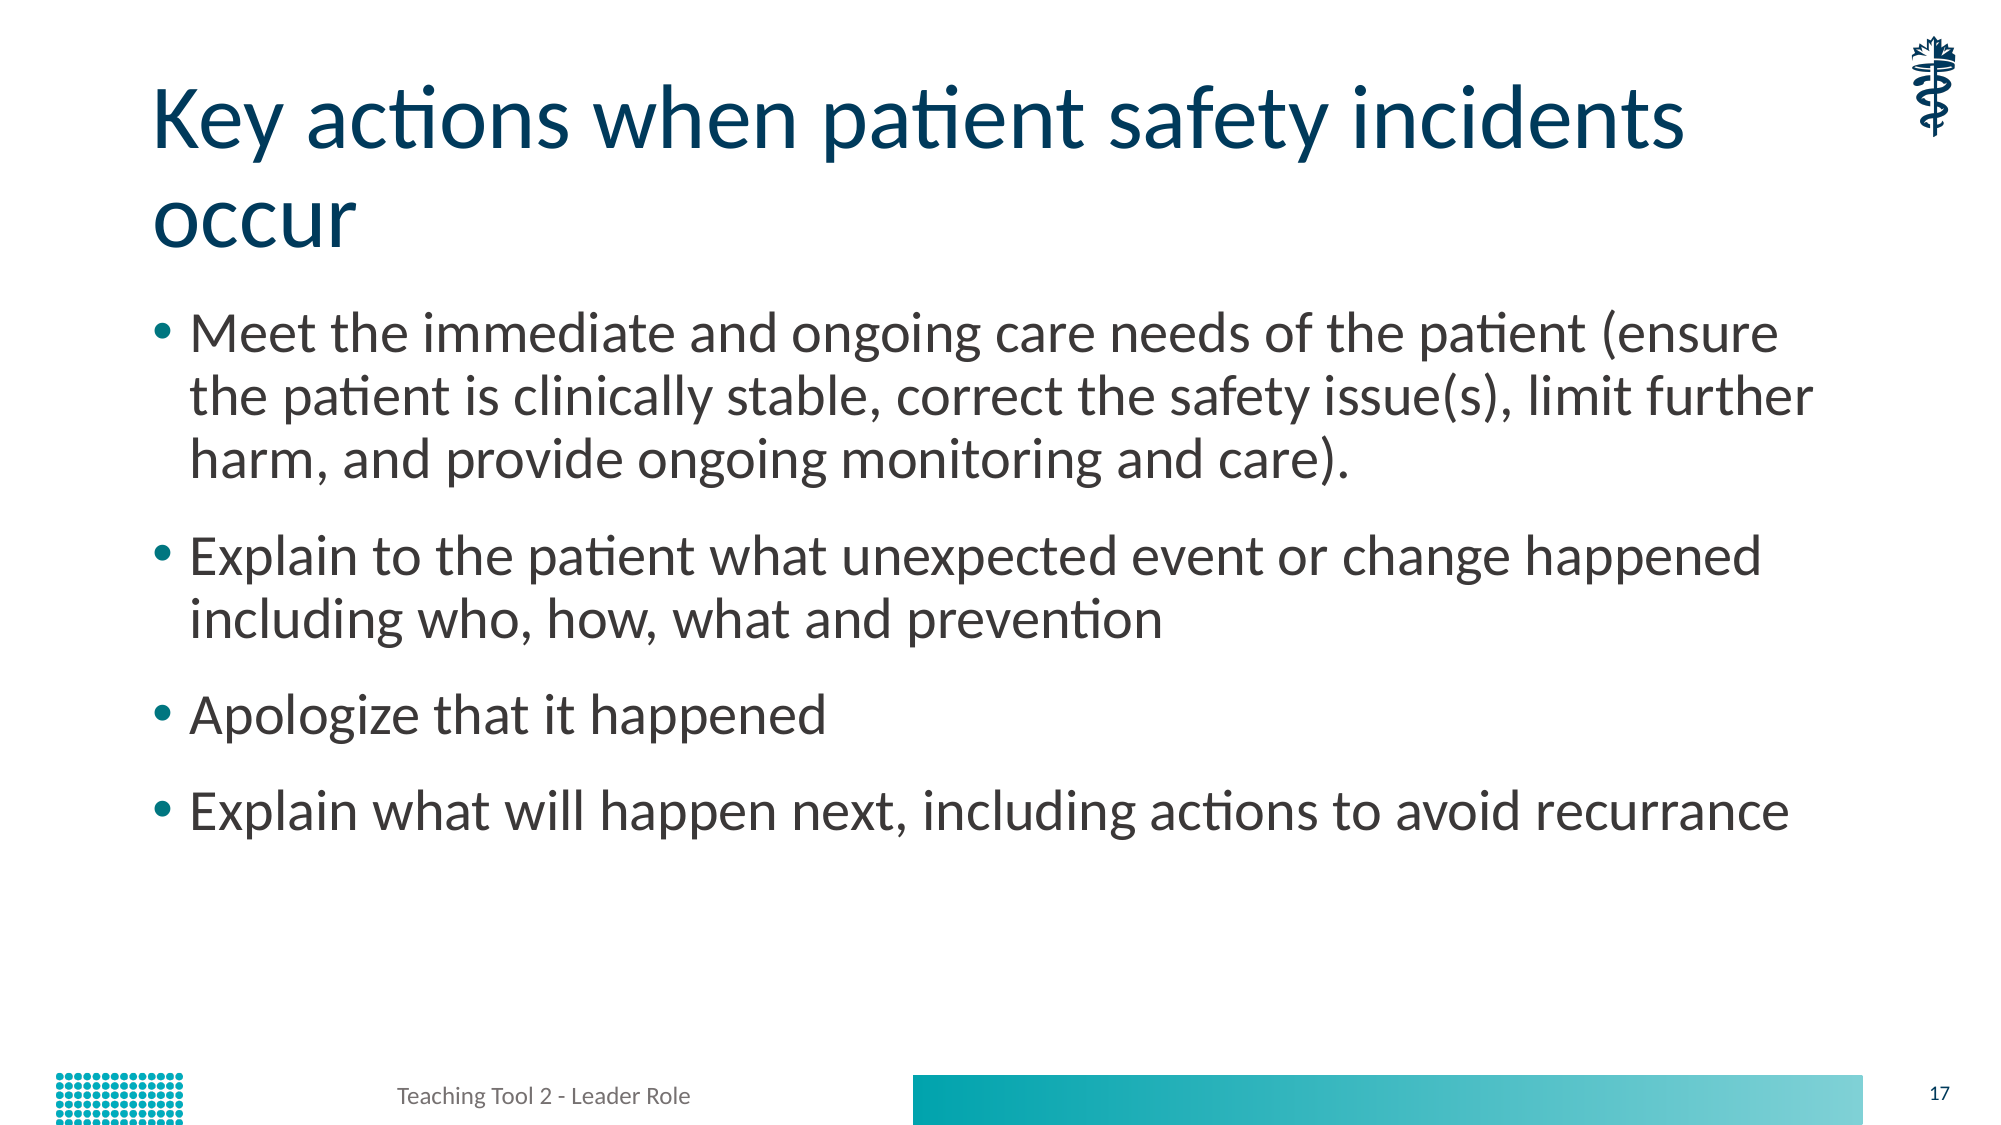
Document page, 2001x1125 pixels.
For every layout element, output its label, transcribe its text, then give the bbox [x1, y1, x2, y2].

slide_number 17 [1862, 1071, 1966, 1124]
title Key actions when patient safety incidents occur [137, 59, 1863, 278]
picture [52, 1071, 186, 1125]
picture [1899, 24, 1968, 149]
footer Teaching Tool 2 - Leader Role [211, 1071, 877, 1124]
list Meet the immediate and ongoing care needs of the patient (ensure the patient is clinically stable, correct the safety issue(s), limit further harm, and provide ongoing monitoring and care). Explain to the patient what unexpected event or change happened including who, how, what and prevention Apologize that it happened Explain what will happen next, including actions to avoid recurrance [137, 295, 1863, 1058]
